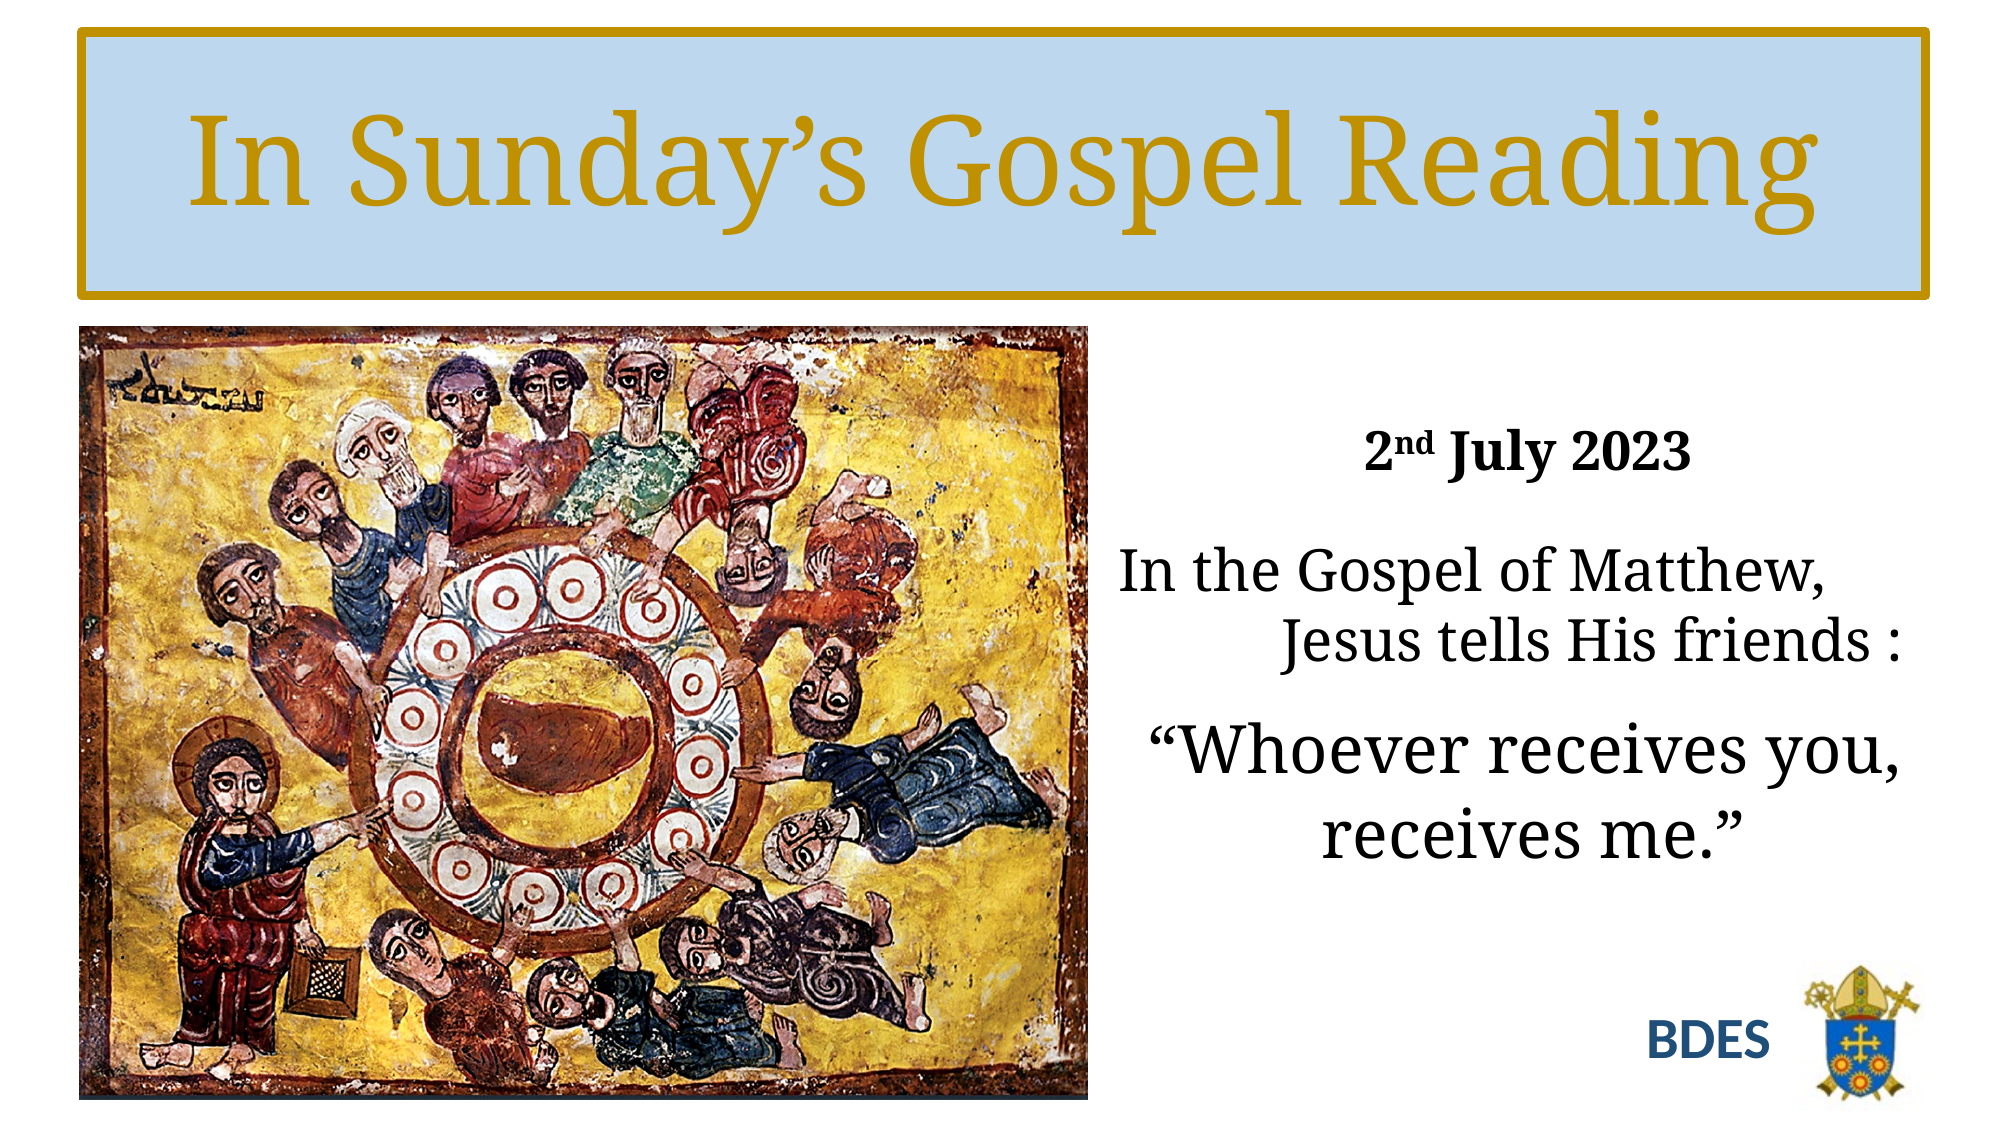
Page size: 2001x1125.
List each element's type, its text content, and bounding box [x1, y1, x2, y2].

picture [1799, 960, 1926, 1111]
text_box 2nd July 2023 In the Gospel of Matthew, Jesus tells His friends : “Whoever receives you, receives me.” [1281, 590, 1788, 700]
text_box In Sunday’s Gospel Reading [81, 31, 1926, 296]
picture [79, 326, 1088, 1125]
text_box BDES [1631, 992, 1799, 1078]
